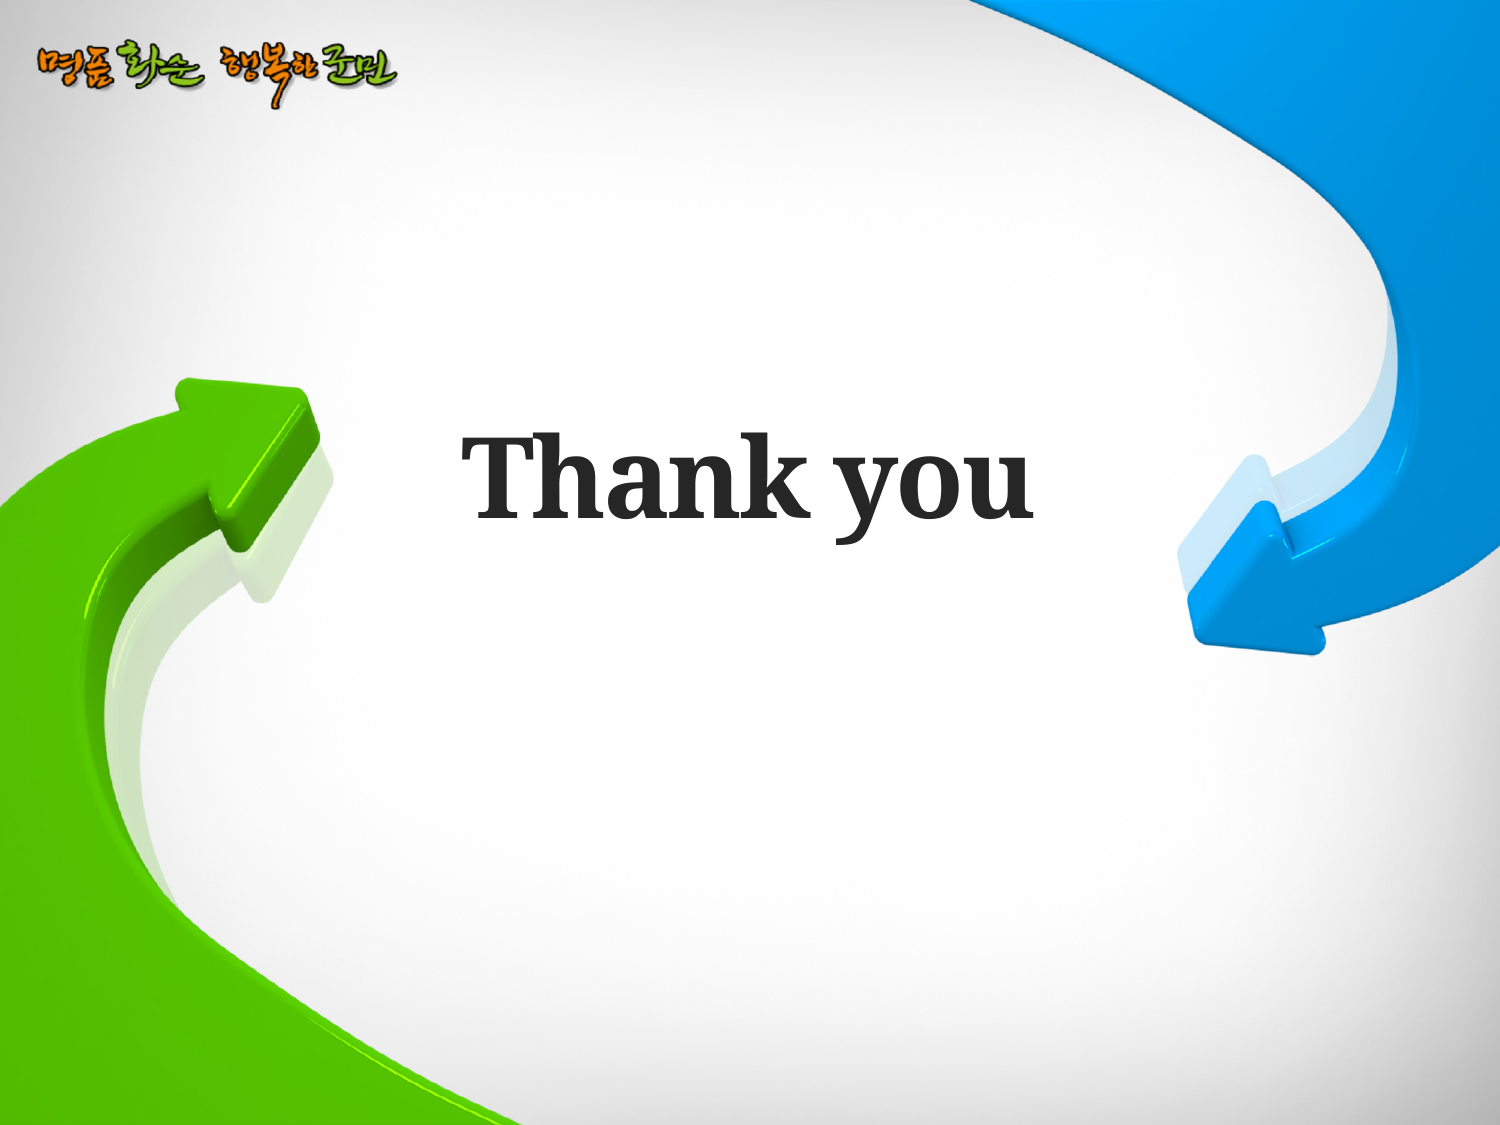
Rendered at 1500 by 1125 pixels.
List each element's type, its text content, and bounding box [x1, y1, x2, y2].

text_box Thank you [290, 440, 1208, 549]
picture [0, 0, 1500, 1125]
